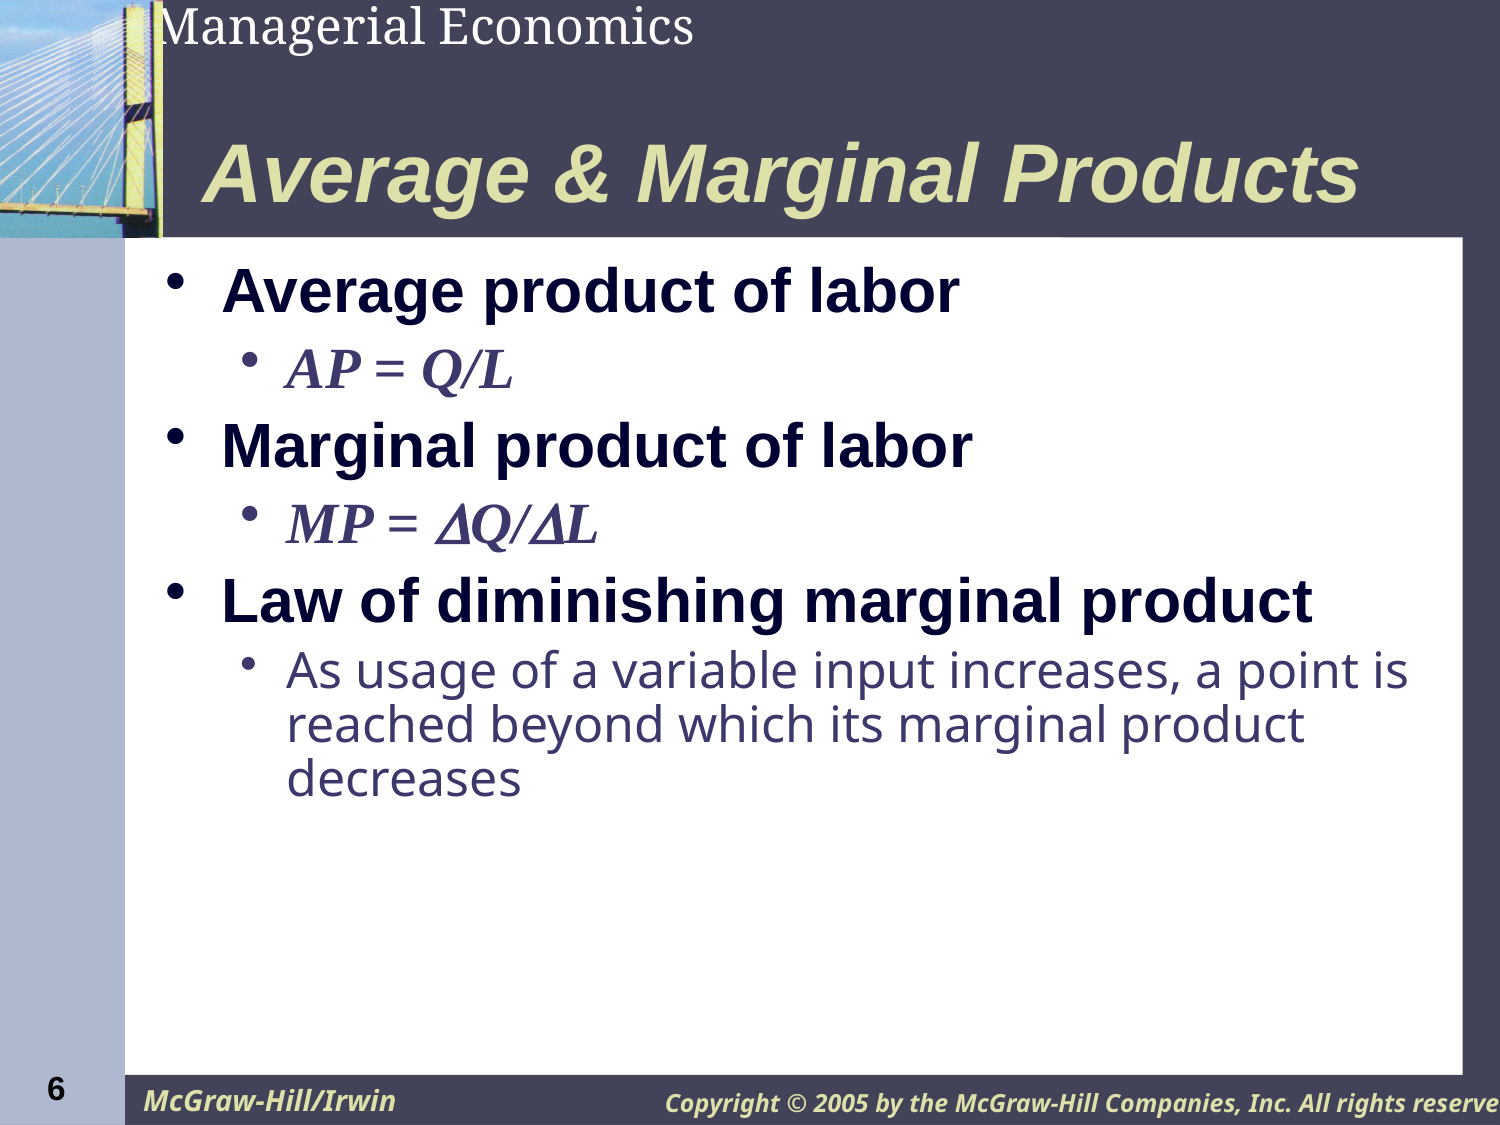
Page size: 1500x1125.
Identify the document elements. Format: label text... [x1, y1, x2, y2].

title Average & Marginal Products [187, 99, 1438, 238]
slide_number 6 [0, 1049, 113, 1125]
list Average product of labor AP = Q/L Marginal product of labor MP = Q/L Law of diminishing marginal product As usage of a variable input increases, a point is reached beyond which its marginal product decreases [149, 251, 1500, 1052]
picture [0, 0, 163, 238]
